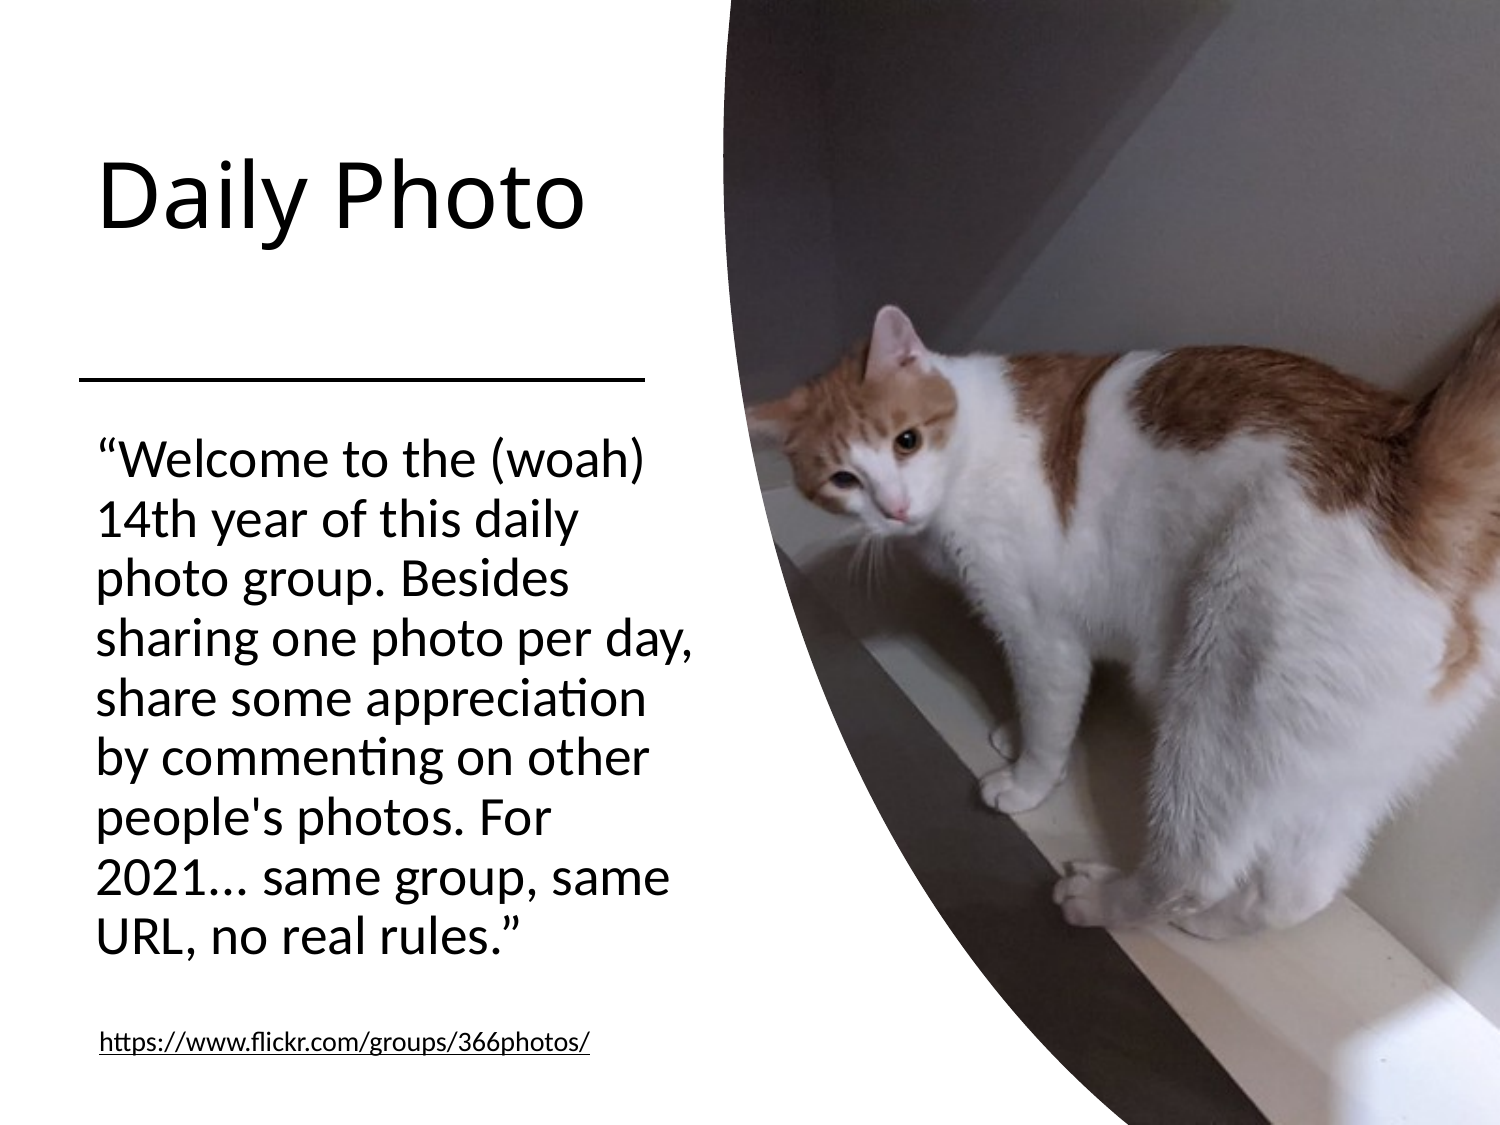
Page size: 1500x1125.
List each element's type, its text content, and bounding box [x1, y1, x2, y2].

text_box https://www.flickr.com/groups/366photos/ [84, 1015, 723, 1065]
picture [723, 0, 1500, 1125]
title Daily Photo [80, 59, 711, 338]
list “Welcome to the (woah) 14th year of this daily photo group. Besides sharing one photo per day, share some appreciation by commenting on other people's photos. For 2021... same group, same URL, no real rules.” [80, 422, 711, 991]
